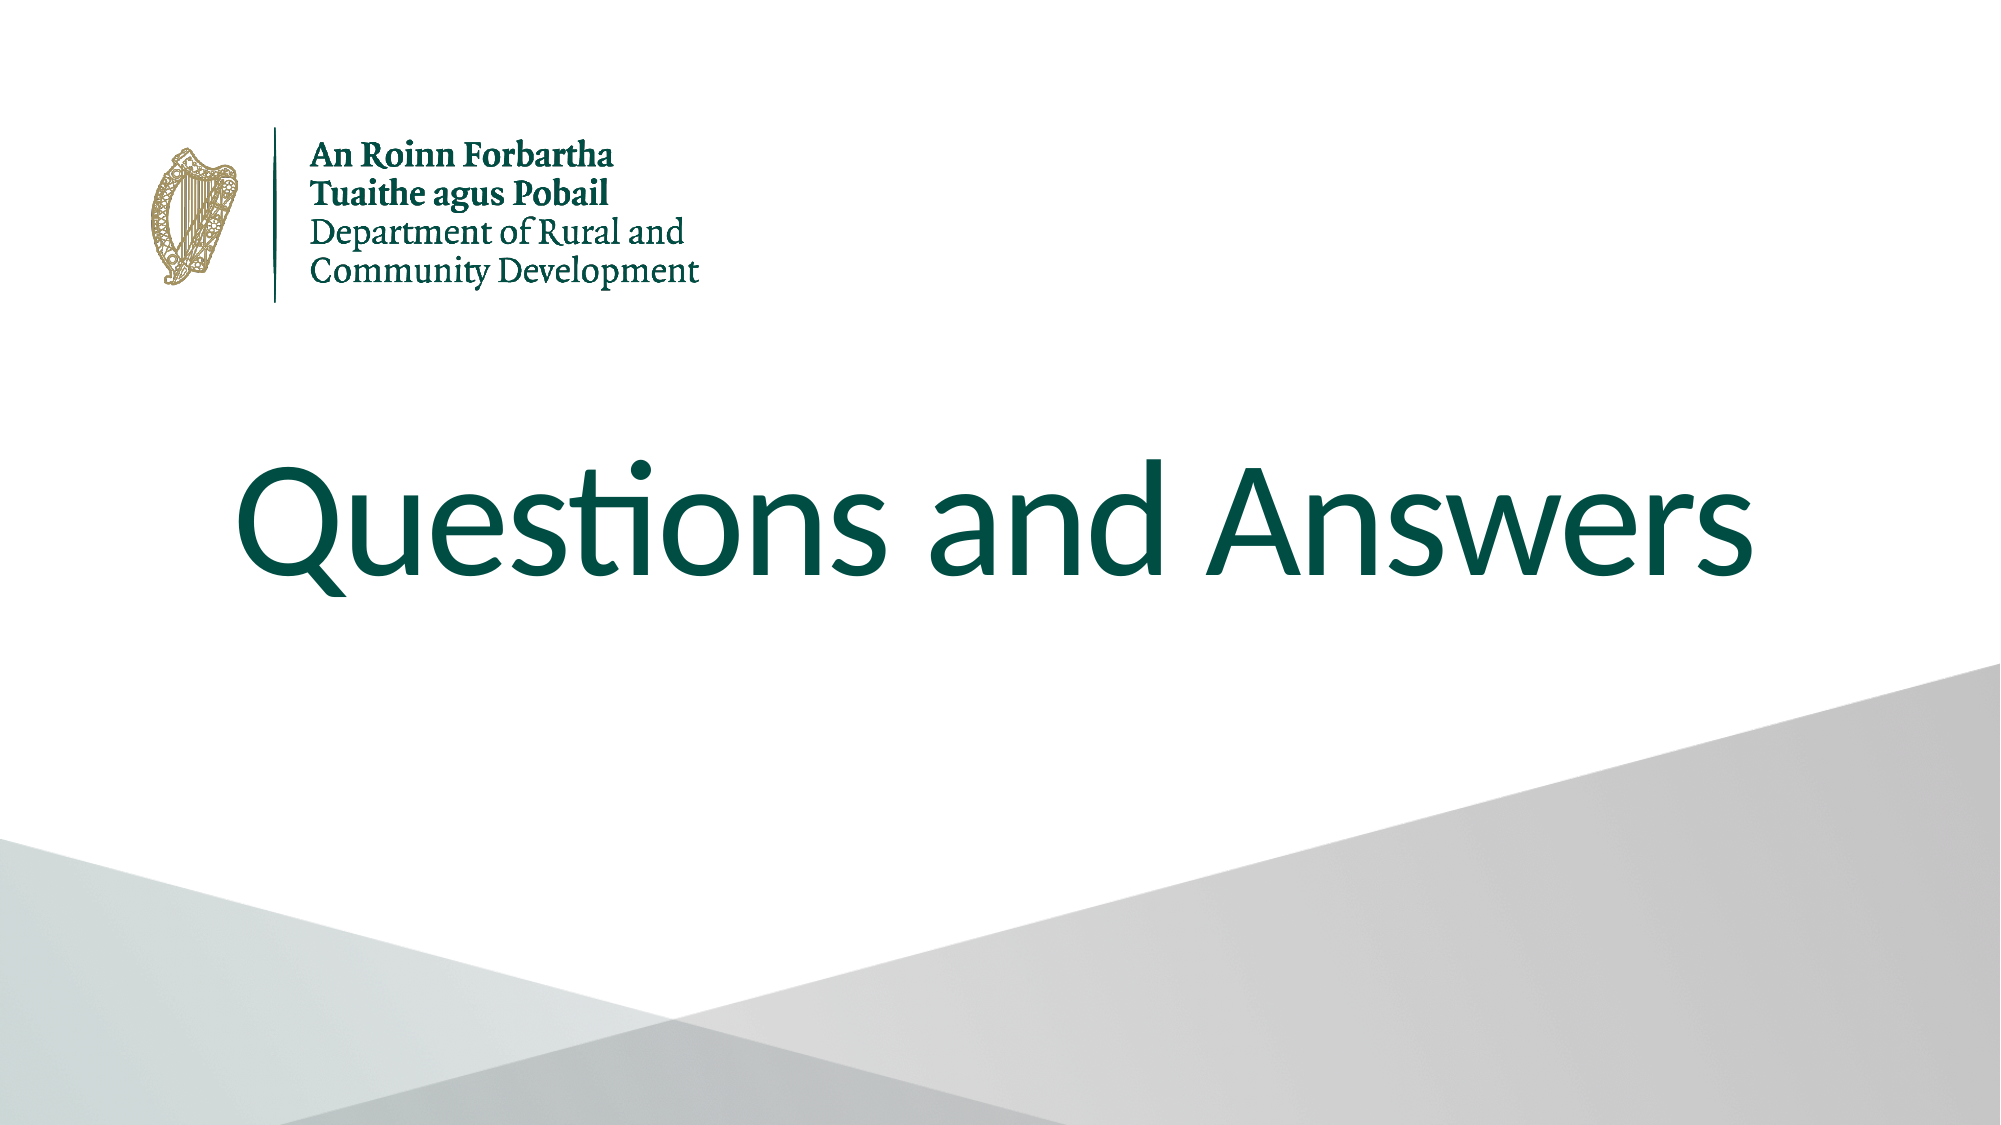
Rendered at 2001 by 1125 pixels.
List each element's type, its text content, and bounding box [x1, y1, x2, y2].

picture [94, 87, 797, 342]
title Questions and Answers [137, 312, 1855, 910]
picture [0, 663, 2000, 1125]
